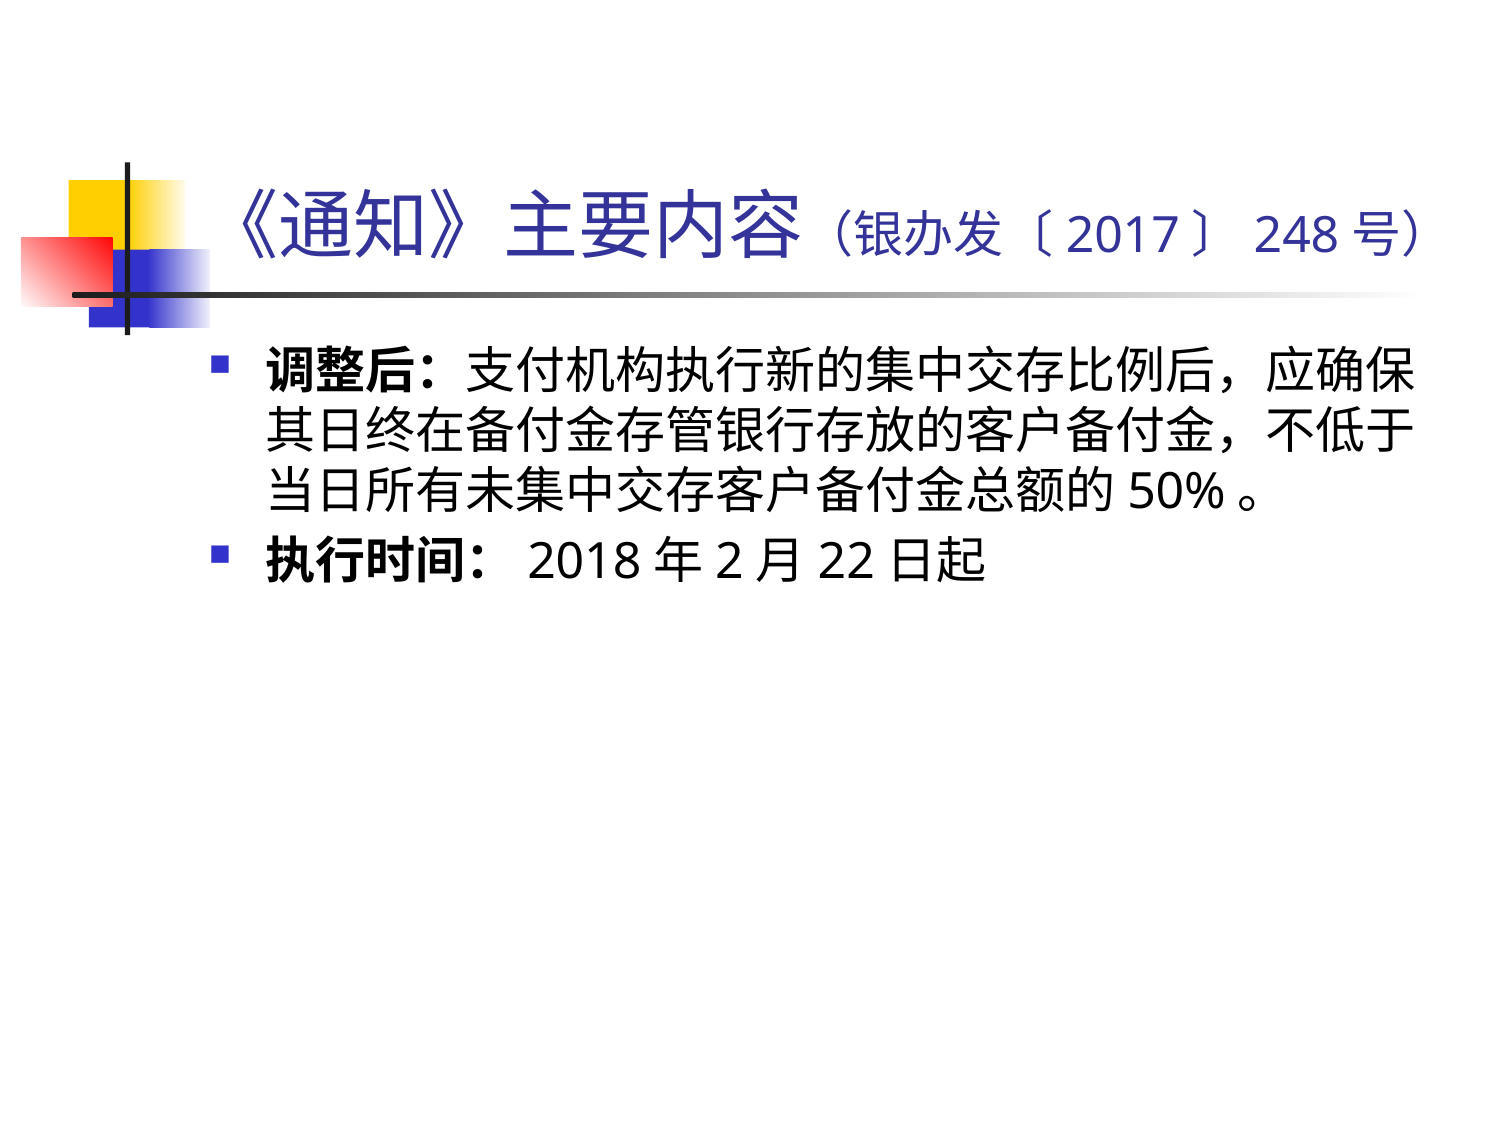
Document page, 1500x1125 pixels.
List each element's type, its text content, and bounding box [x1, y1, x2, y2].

list 调整后：支付机构执行新的集中交存比例后，应确保其日终在备付金存管银行存放的客户备付金，不低于当日所有未集中交存客户备付金总额的50%。 执行时间：2018年2月22日起 [193, 331, 1469, 1006]
title 《通知》主要内容（银办发〔2017〕248号） [188, 35, 1468, 275]
